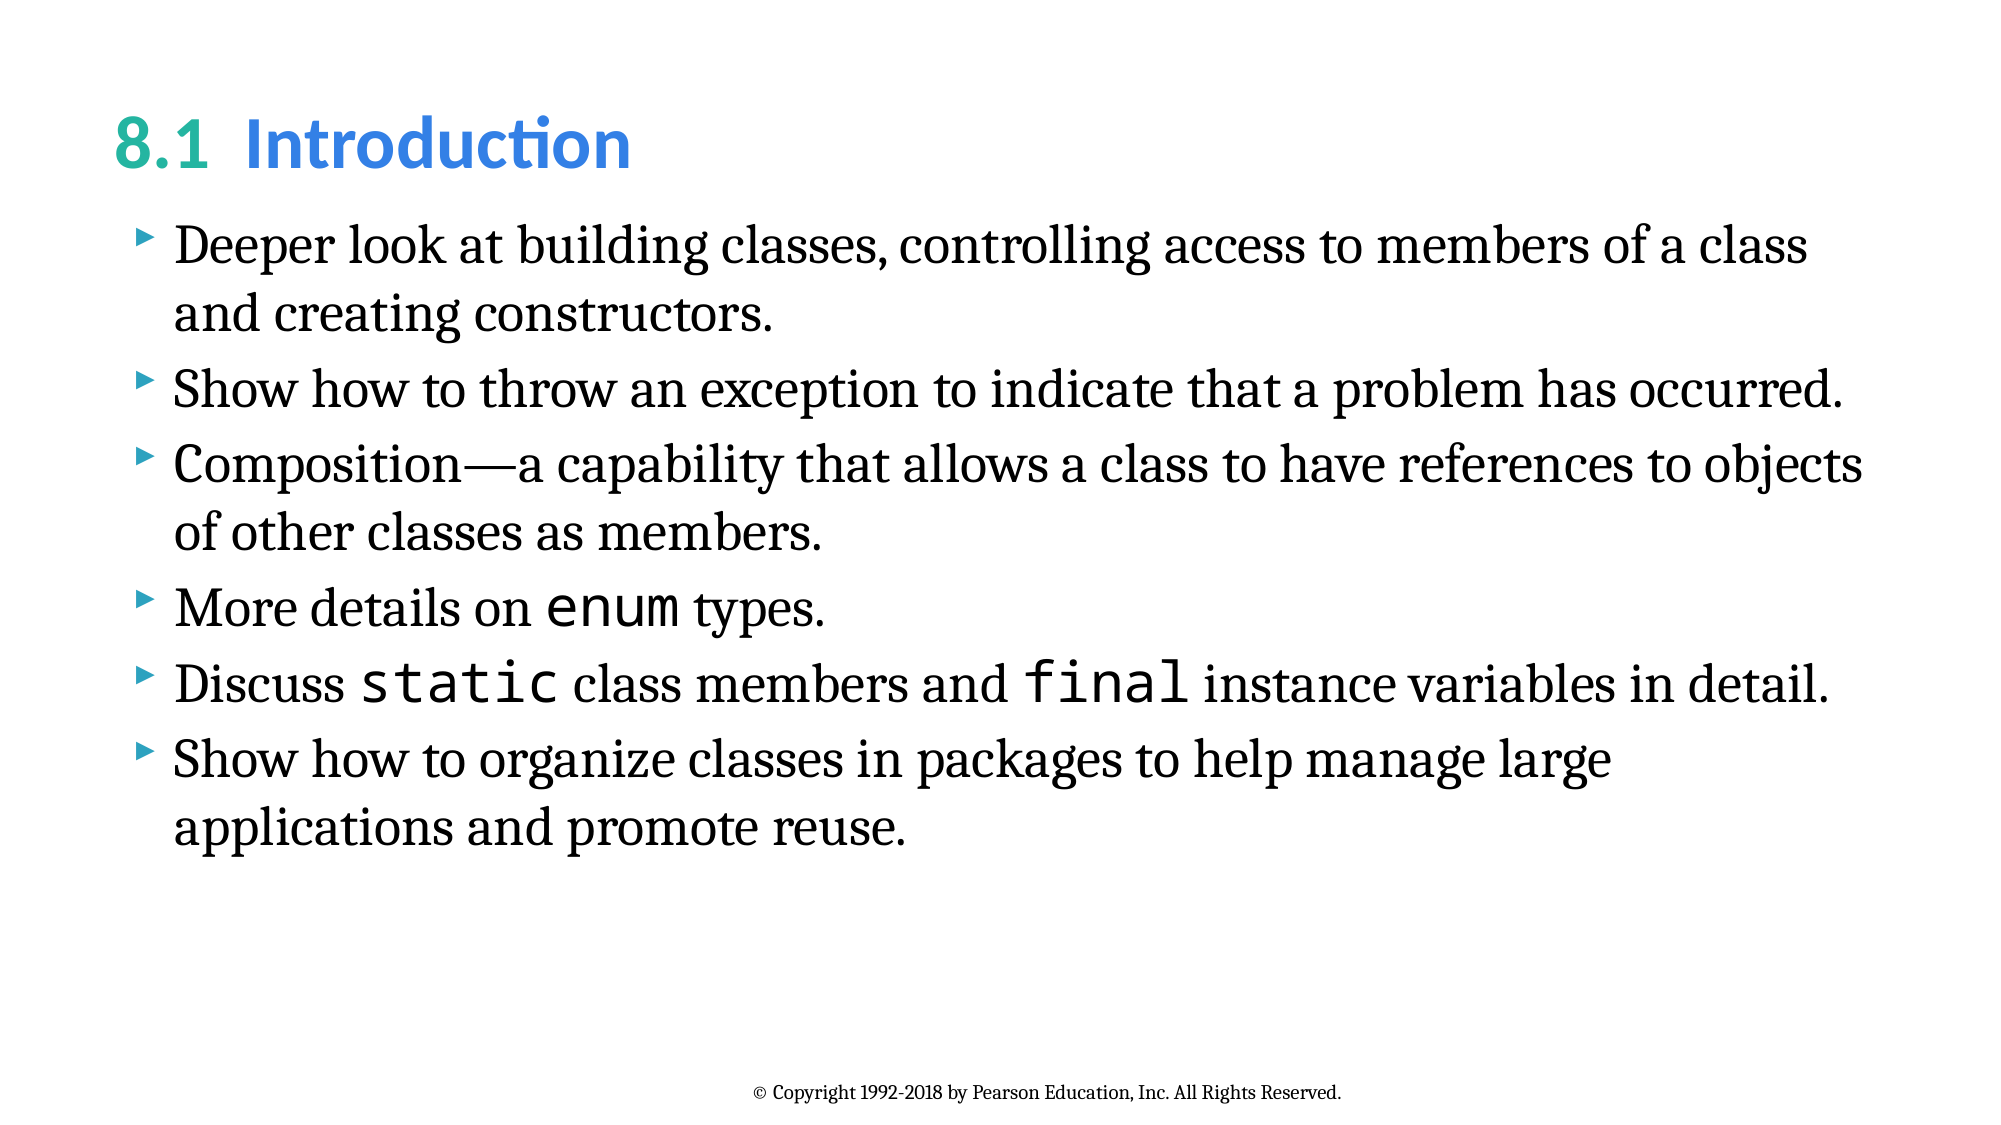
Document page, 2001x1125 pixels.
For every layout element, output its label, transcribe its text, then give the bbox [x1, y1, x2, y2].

list Deeper look at building classes, controlling access to members of a class and creating constructors. Show how to throw an exception to indicate that a problem has occurred. Composition—a capability that allows a class to have references to objects of other classes as members. More details on enum types. Discuss static class members and final instance variables in detail. Show how to organize classes in packages to help manage large applications and promote reuse. [99, 200, 1892, 943]
title 8.1 Introduction [99, 45, 1900, 233]
footer © Copyright 1992-2018 by Pearson Education, Inc. All Rights Reserved. [736, 1051, 1892, 1112]
